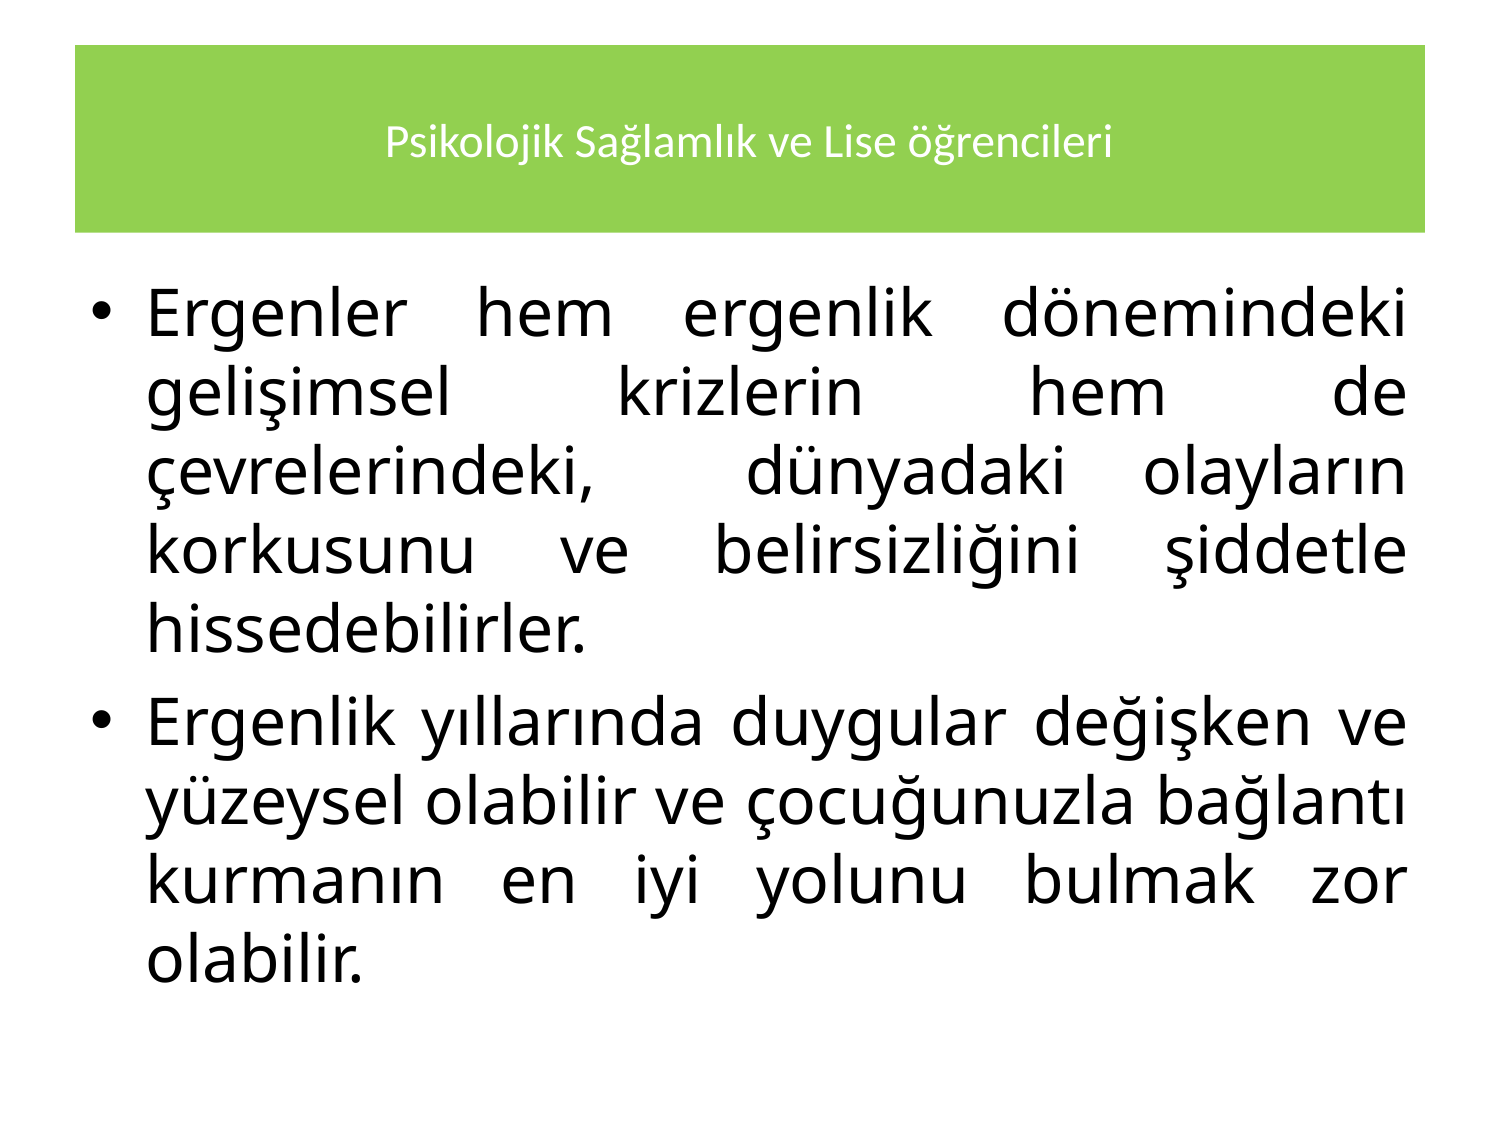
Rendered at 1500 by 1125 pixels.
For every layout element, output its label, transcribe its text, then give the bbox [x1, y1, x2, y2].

list Ergenler hem ergenlik dönemindeki gelişimsel krizlerin hem de çevrelerindeki, dünyadaki olayların korkusunu ve belirsizliğini şiddetle hissedebilirler. Ergenlik yıllarında duygular değişken ve yüzeysel olabilir ve çocuğunuzla bağlantı kurmanın en iyi yolunu bulmak zor olabilir. [75, 262, 1425, 1005]
title Psikolojik Sağlamlık ve Lise öğrencileri [75, 45, 1425, 233]
